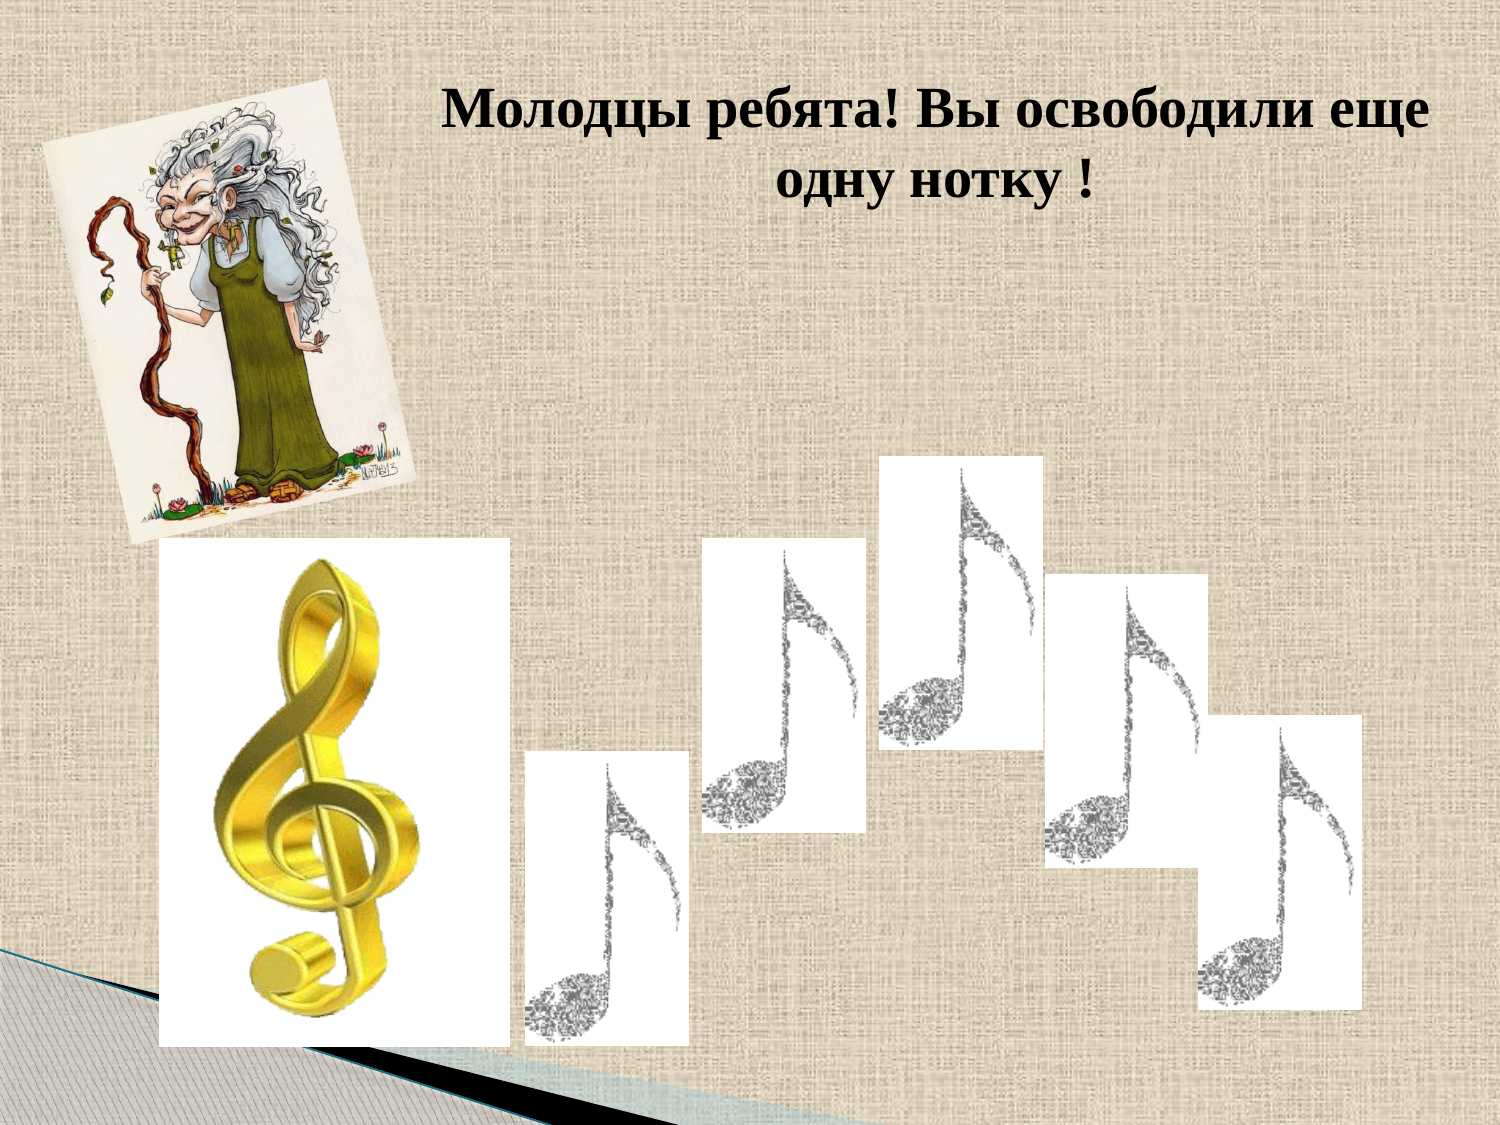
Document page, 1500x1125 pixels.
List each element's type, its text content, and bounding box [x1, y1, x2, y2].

picture [0, 0, 1500, 1125]
title Молодцы ребята! Вы освободили еще одну нотку ! [371, 45, 1500, 233]
